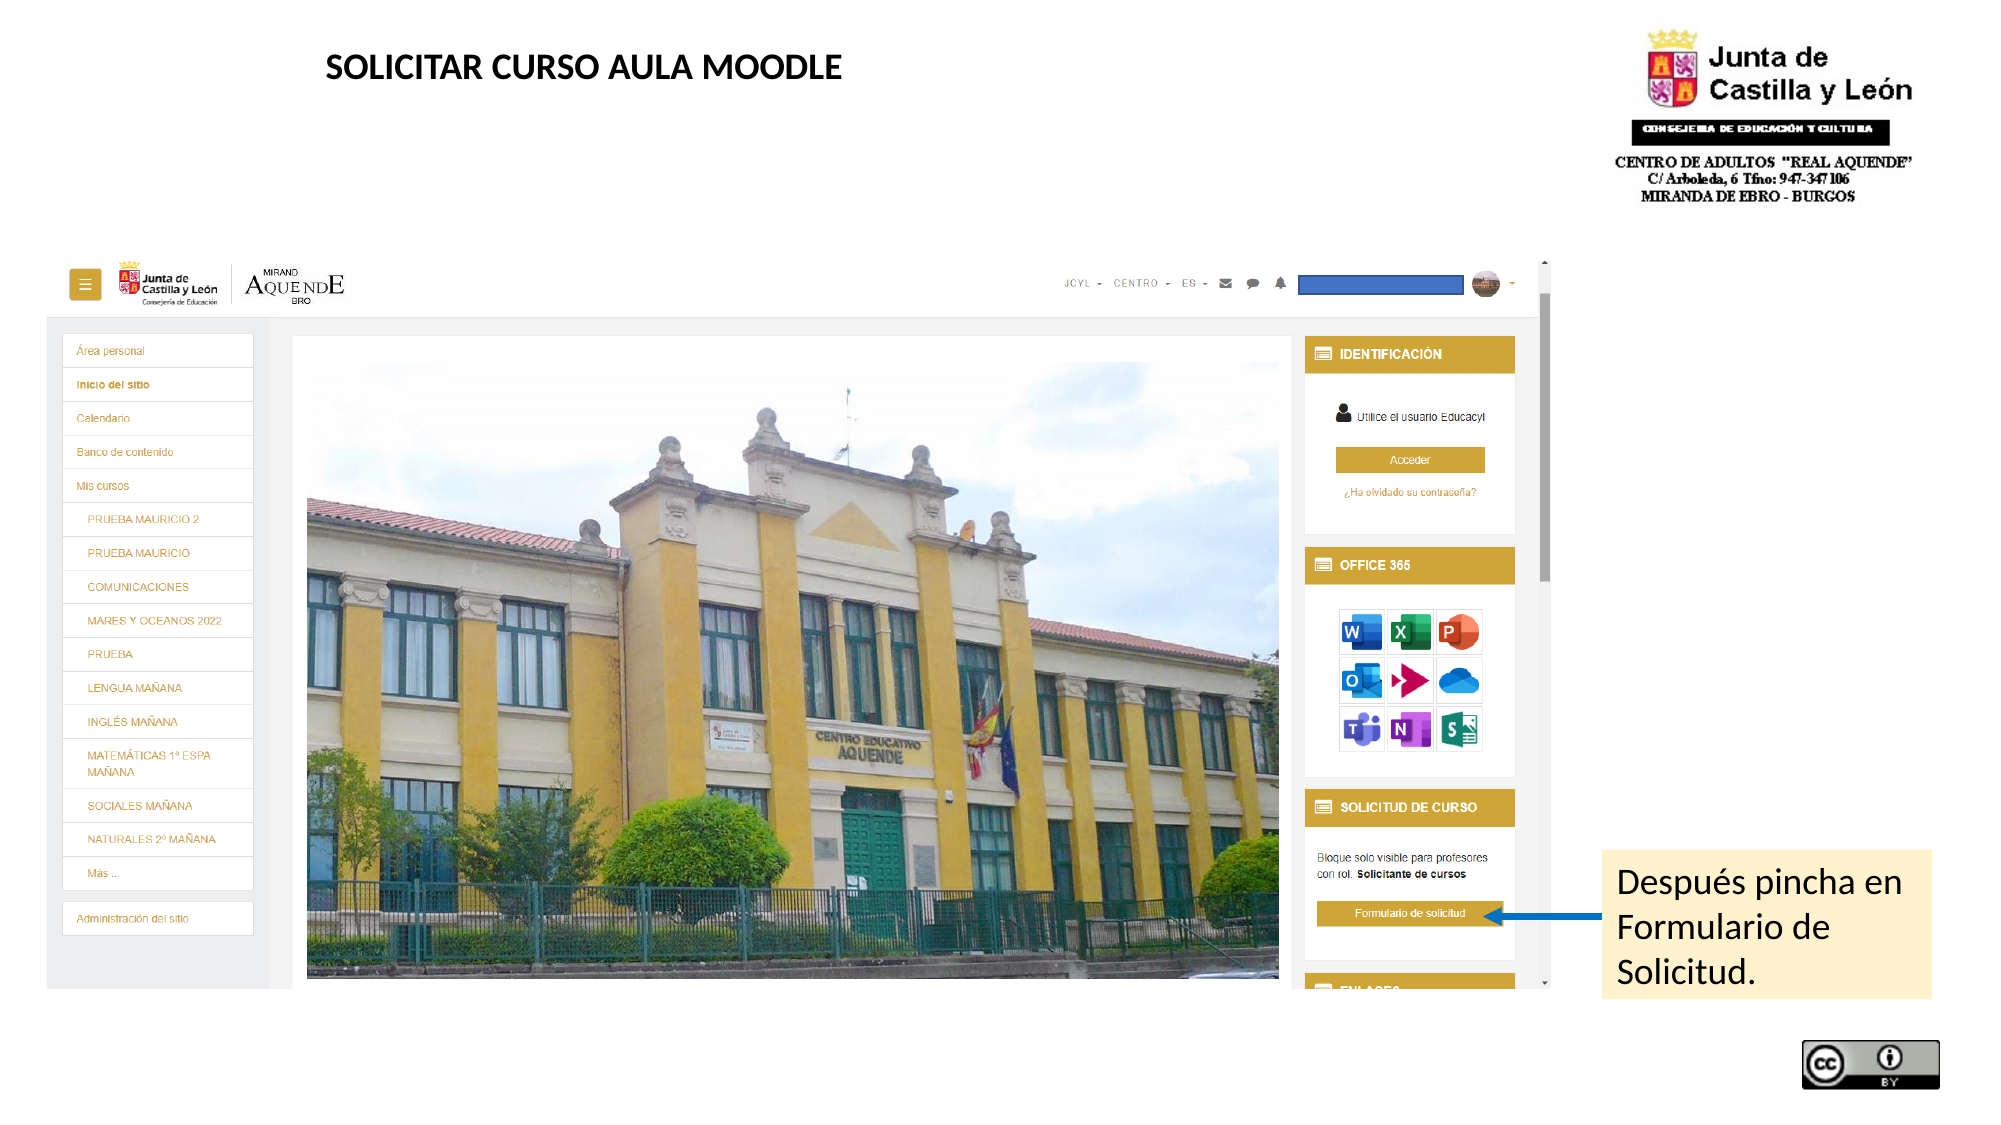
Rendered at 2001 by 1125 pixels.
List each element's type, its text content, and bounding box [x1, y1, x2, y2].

text_box Después pincha en Formulario de Solicitud. [1602, 849, 1933, 1000]
picture [1590, 22, 1928, 214]
picture [46, 261, 1551, 989]
picture [1792, 1031, 1947, 1097]
text_box SOLICITAR CURSO AULA MOODLE [310, 34, 858, 95]
